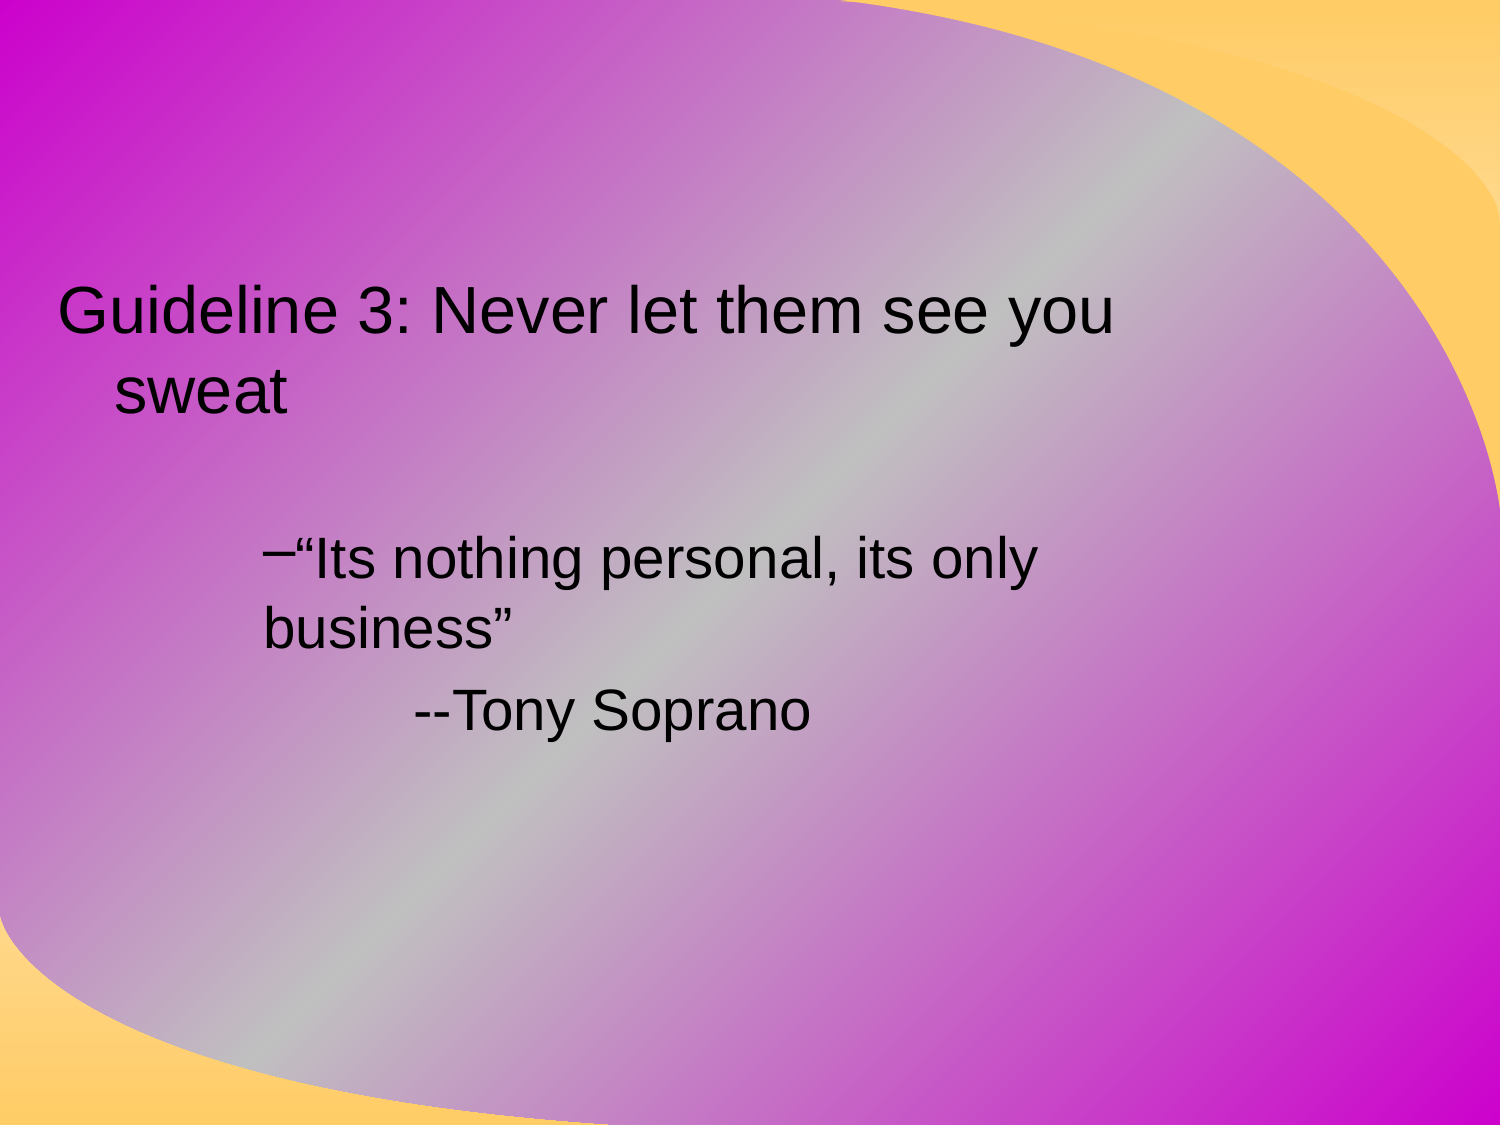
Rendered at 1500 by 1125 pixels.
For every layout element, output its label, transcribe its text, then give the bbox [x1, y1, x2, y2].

list Guideline 3: Never let them see you sweat “Its nothing personal, its only business” --Tony Soprano [42, 259, 1319, 935]
